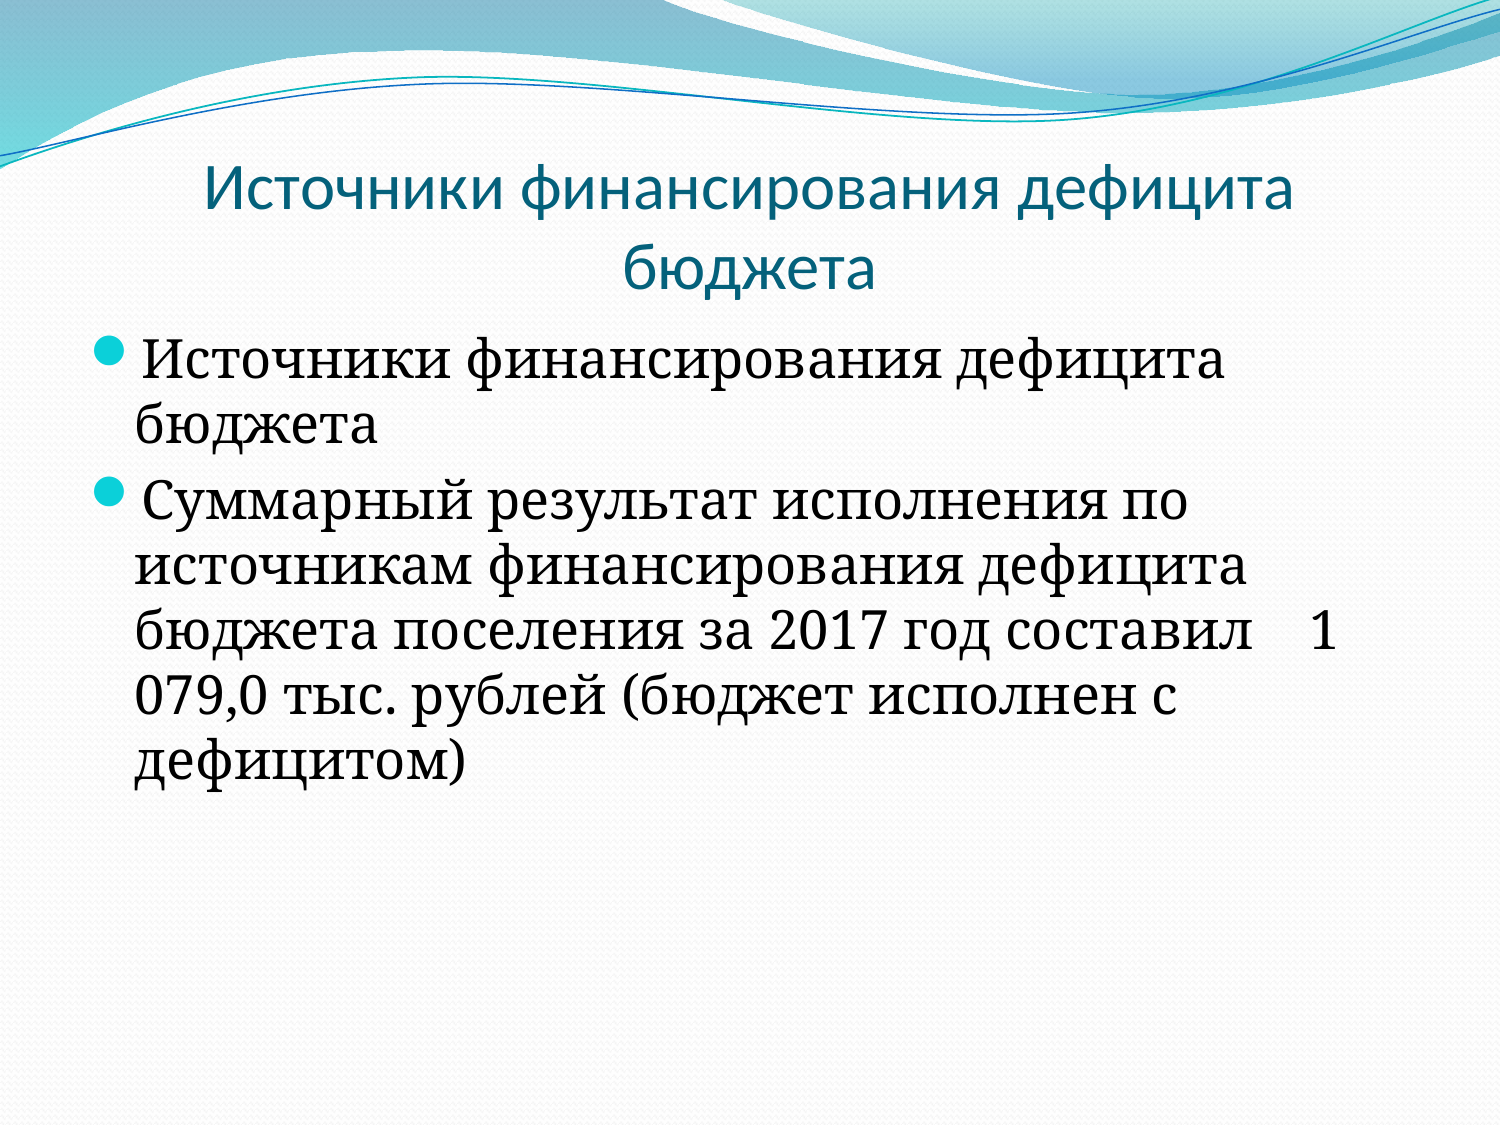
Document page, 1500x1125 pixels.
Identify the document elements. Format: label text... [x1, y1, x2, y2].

list Источники финансирования дефицита бюджета Суммарный результат исполнения по источникам финансирования дефицита бюджета поселения за 2017 год составил 1 079,0 тыс. рублей (бюджет исполнен с дефицитом) [75, 317, 1425, 1038]
title Источники финансирования дефицита бюджета [75, 115, 1425, 303]
